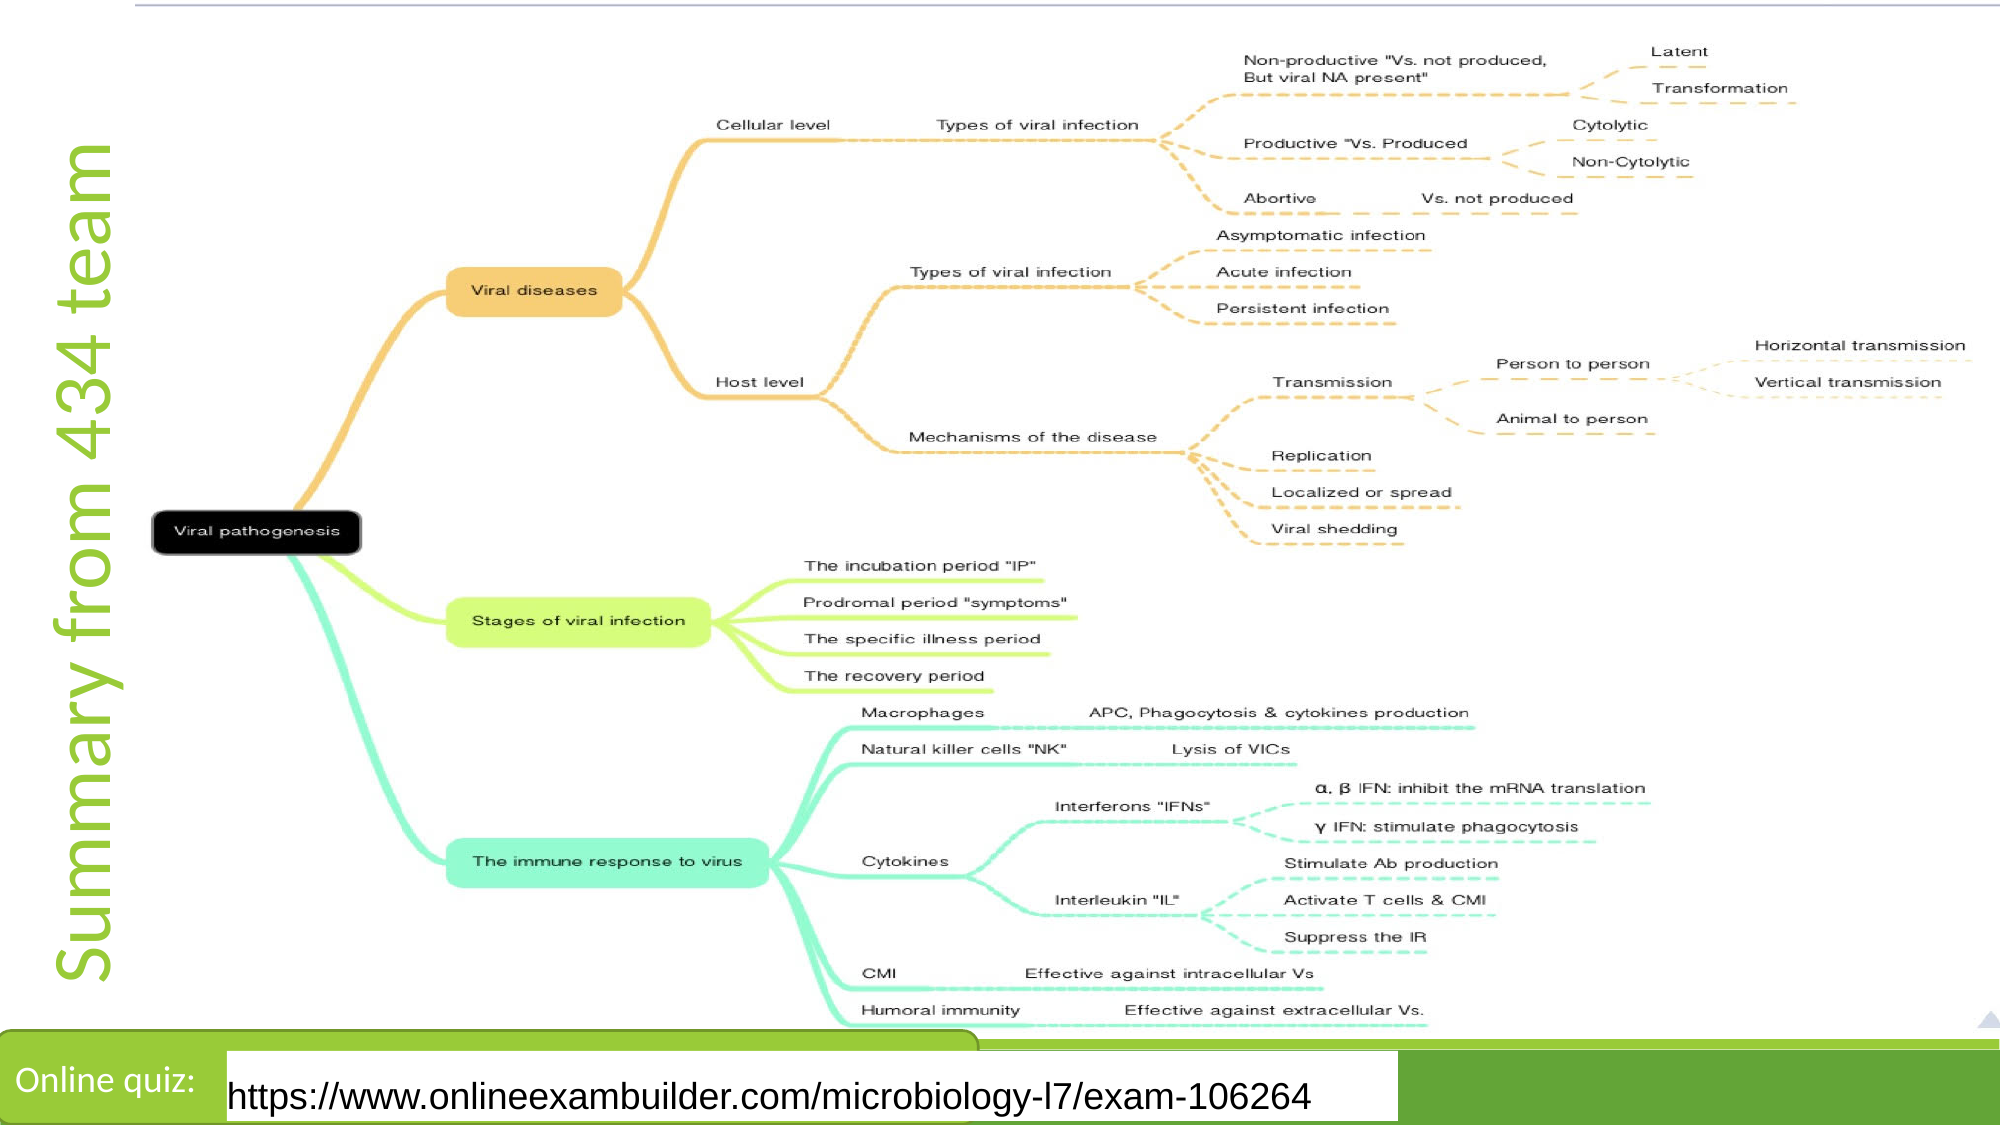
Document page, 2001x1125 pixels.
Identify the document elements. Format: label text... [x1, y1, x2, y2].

picture [135, 0, 2000, 1036]
text_box Online quiz: [0, 1029, 980, 1125]
text_box Summary from 434 team [19, 125, 132, 1000]
text_box https://www.onlineexambuilder.com/microbiology-l7/exam-106264 [226, 1050, 1398, 1121]
